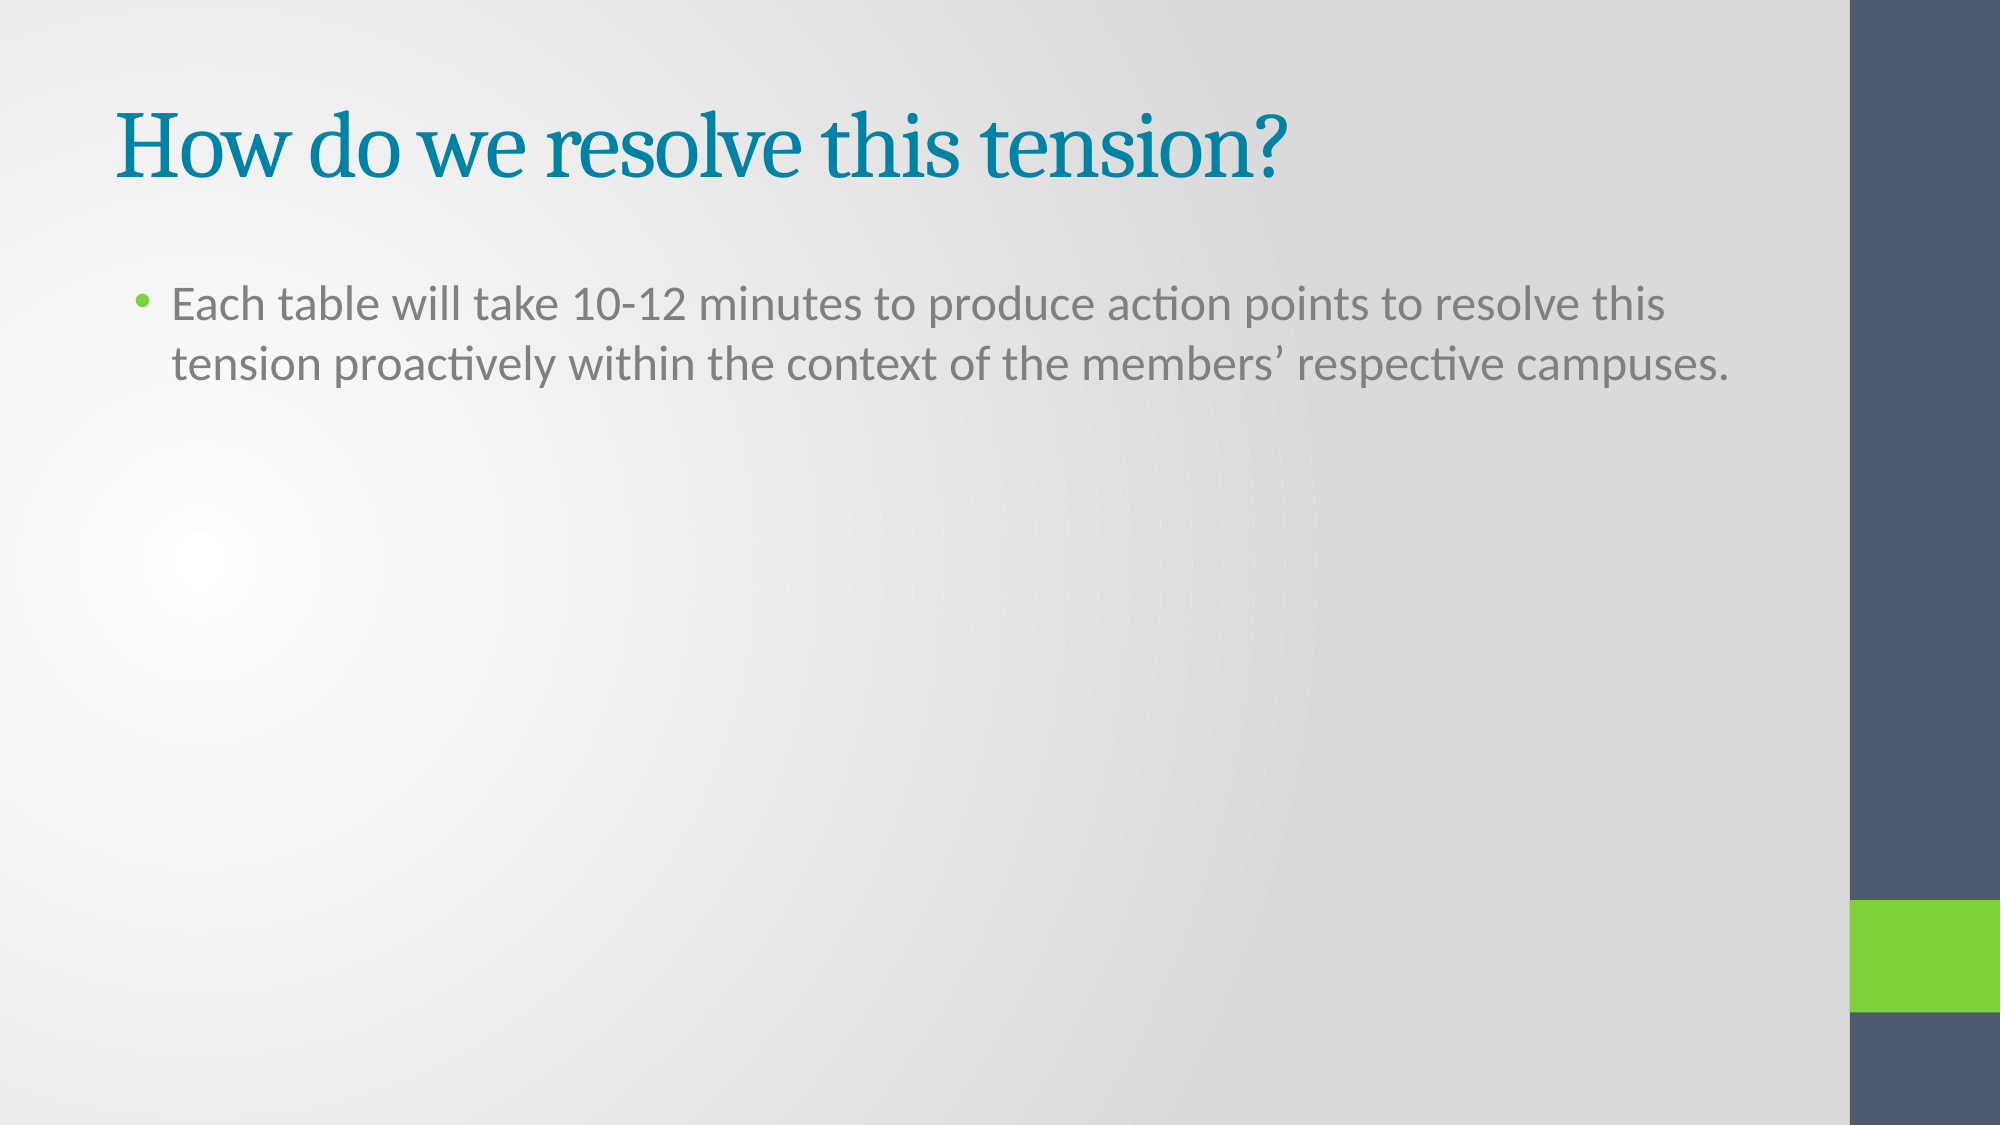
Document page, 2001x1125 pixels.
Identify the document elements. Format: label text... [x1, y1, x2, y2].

title How do we resolve this tension? [99, 45, 1767, 233]
list Each table will take 10-12 minutes to produce action points to resolve this tension proactively within the context of the members’ respective campuses. [99, 262, 1767, 1050]
